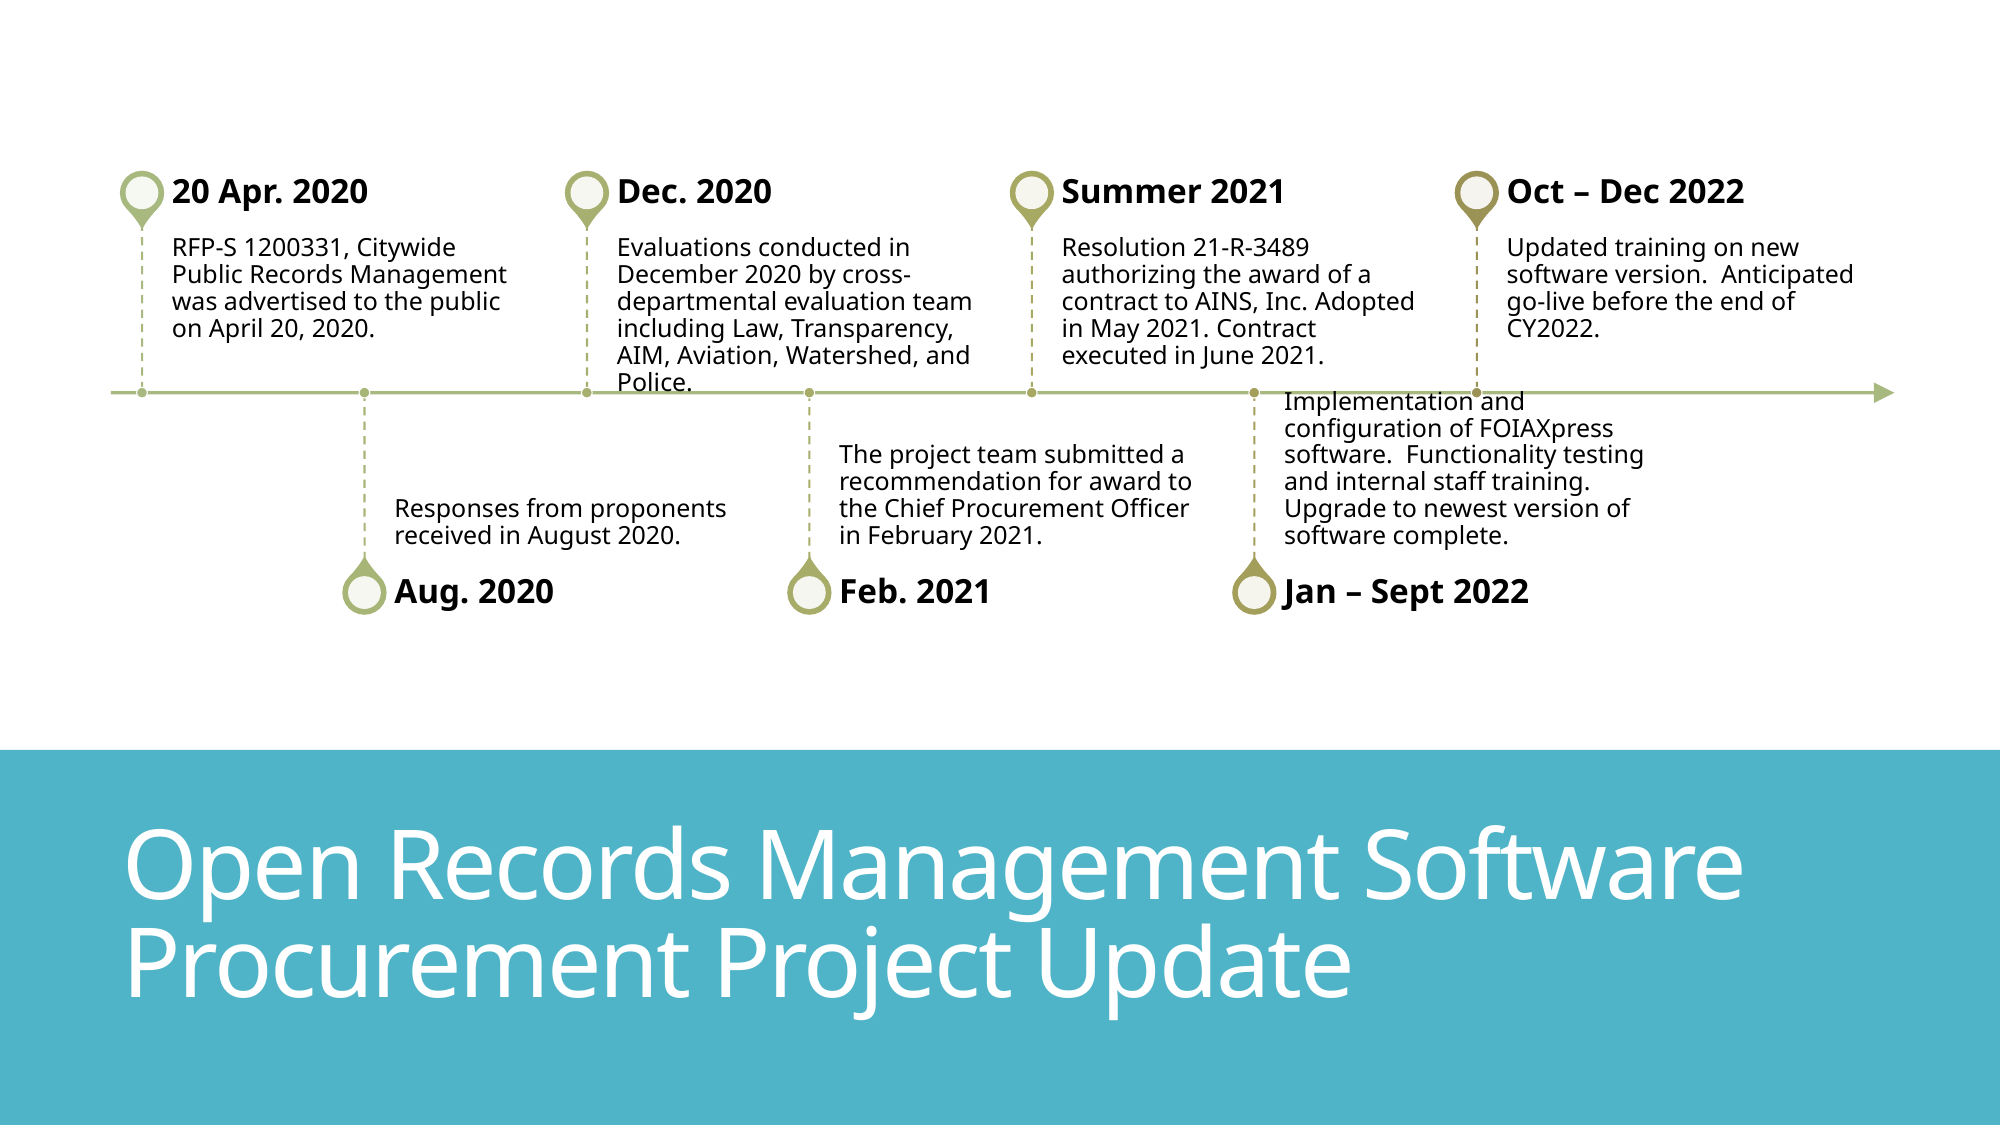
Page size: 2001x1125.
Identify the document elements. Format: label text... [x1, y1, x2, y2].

text_box [0, 749, 2000, 1125]
title Open Records Management Software Procurement Project Update [107, 782, 1875, 1055]
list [110, 105, 1895, 681]
